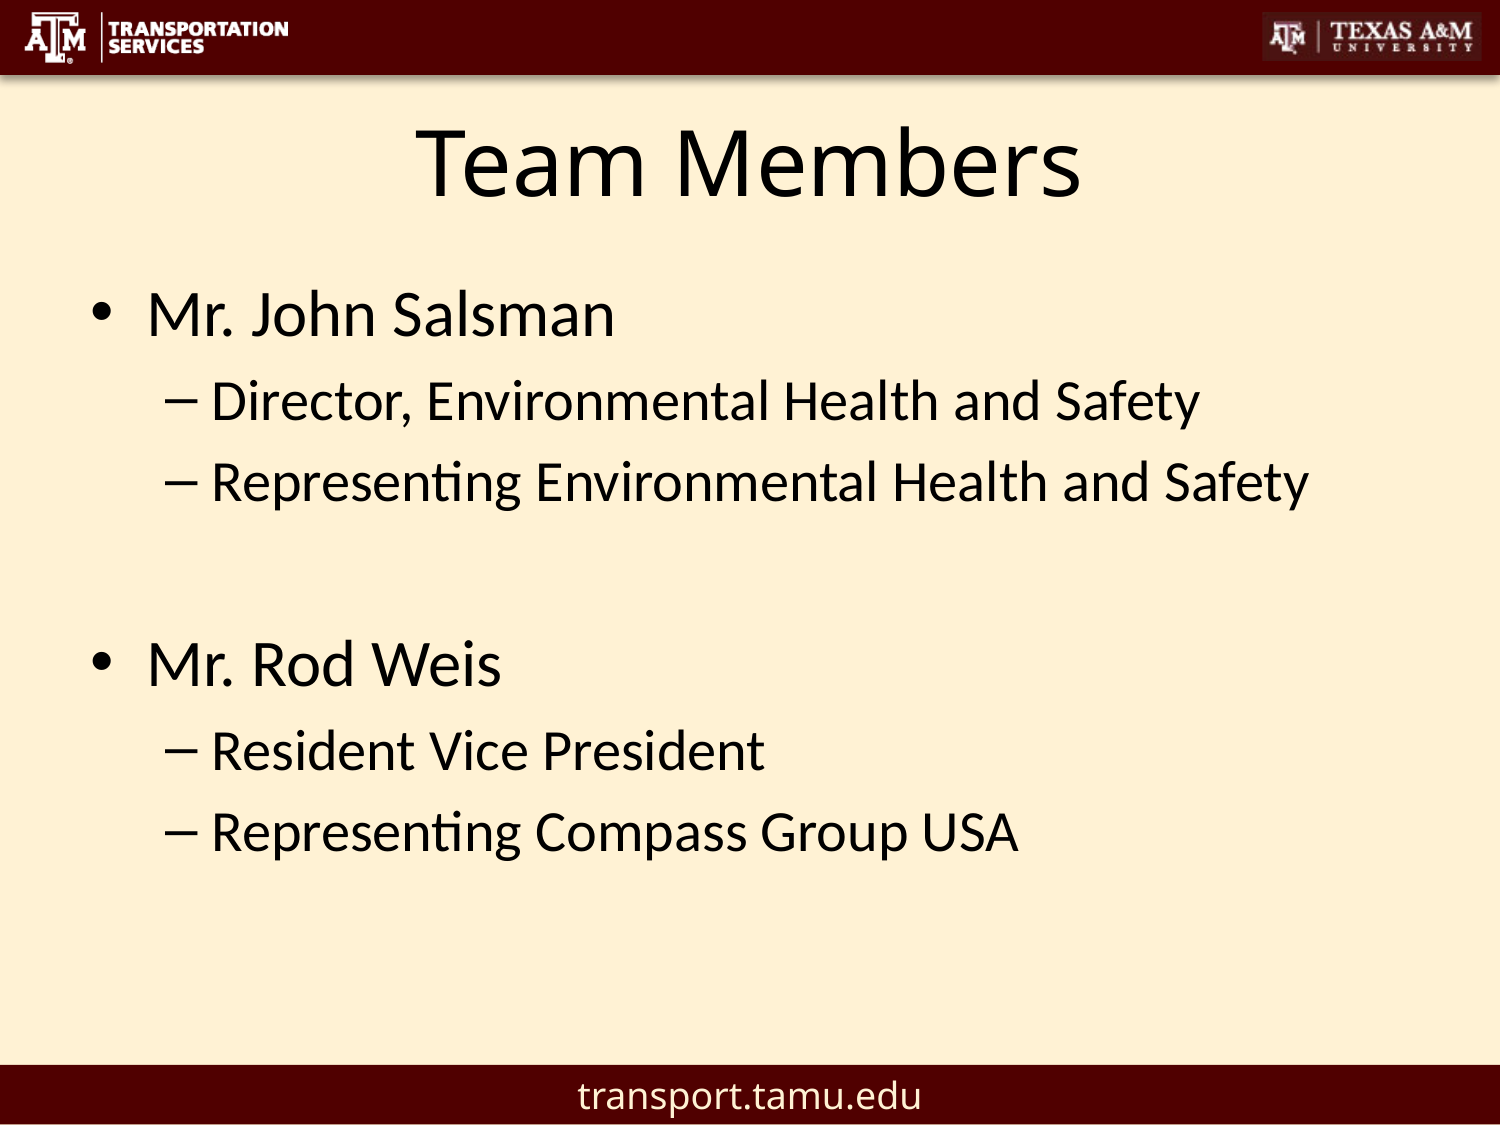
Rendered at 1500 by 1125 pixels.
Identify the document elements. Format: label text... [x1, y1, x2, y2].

picture [1262, 12, 1482, 61]
title Team Members [75, 87, 1425, 233]
picture [24, 12, 288, 64]
list Mr. John Salsman Director, Environmental Health and Safety Representing Environmental Health and Safety Mr. Rod Weis Resident Vice President Representing Compass Group USA [75, 262, 1425, 1050]
